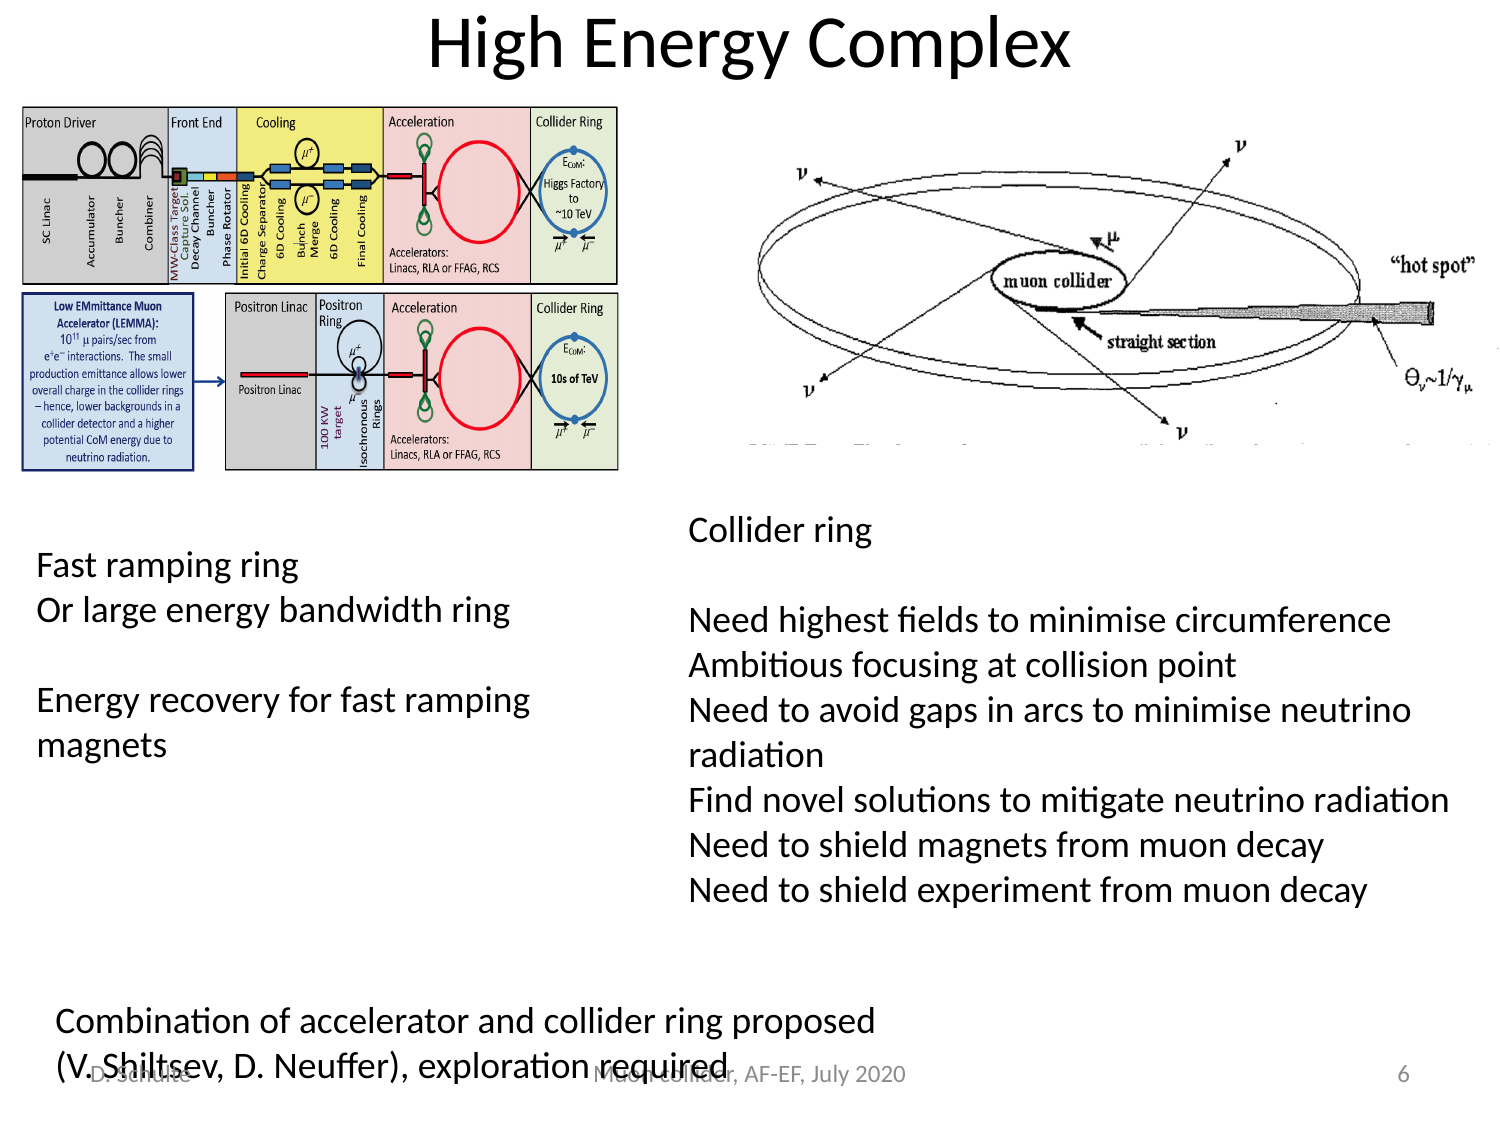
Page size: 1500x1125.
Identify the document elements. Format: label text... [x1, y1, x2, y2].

footer Muon collider, AF-EF, July 2020 [512, 1042, 988, 1103]
slide_number D. Schulte [75, 1042, 425, 1103]
picture [748, 123, 1500, 445]
text_box Combination of accelerator and collider ring proposed (V. Shiltsev, D. Neuffer), exploration required [40, 988, 898, 1093]
text_box Collider ring Need highest fields to minimise circumference Ambitious focusing at collision point Need to avoid gaps in arcs to minimise neutrino radiation Find novel solutions to mitigate neutrino radiation Need to shield magnets from muon decay Need to shield experiment from muon decay [673, 497, 1500, 918]
picture [21, 102, 620, 474]
title High Energy Complex [75, 0, 1425, 76]
text_box Fast ramping ring Or large energy bandwidth ring Energy recovery for fast ramping magnets [21, 532, 567, 818]
slide_number 6 [1074, 1042, 1425, 1103]
